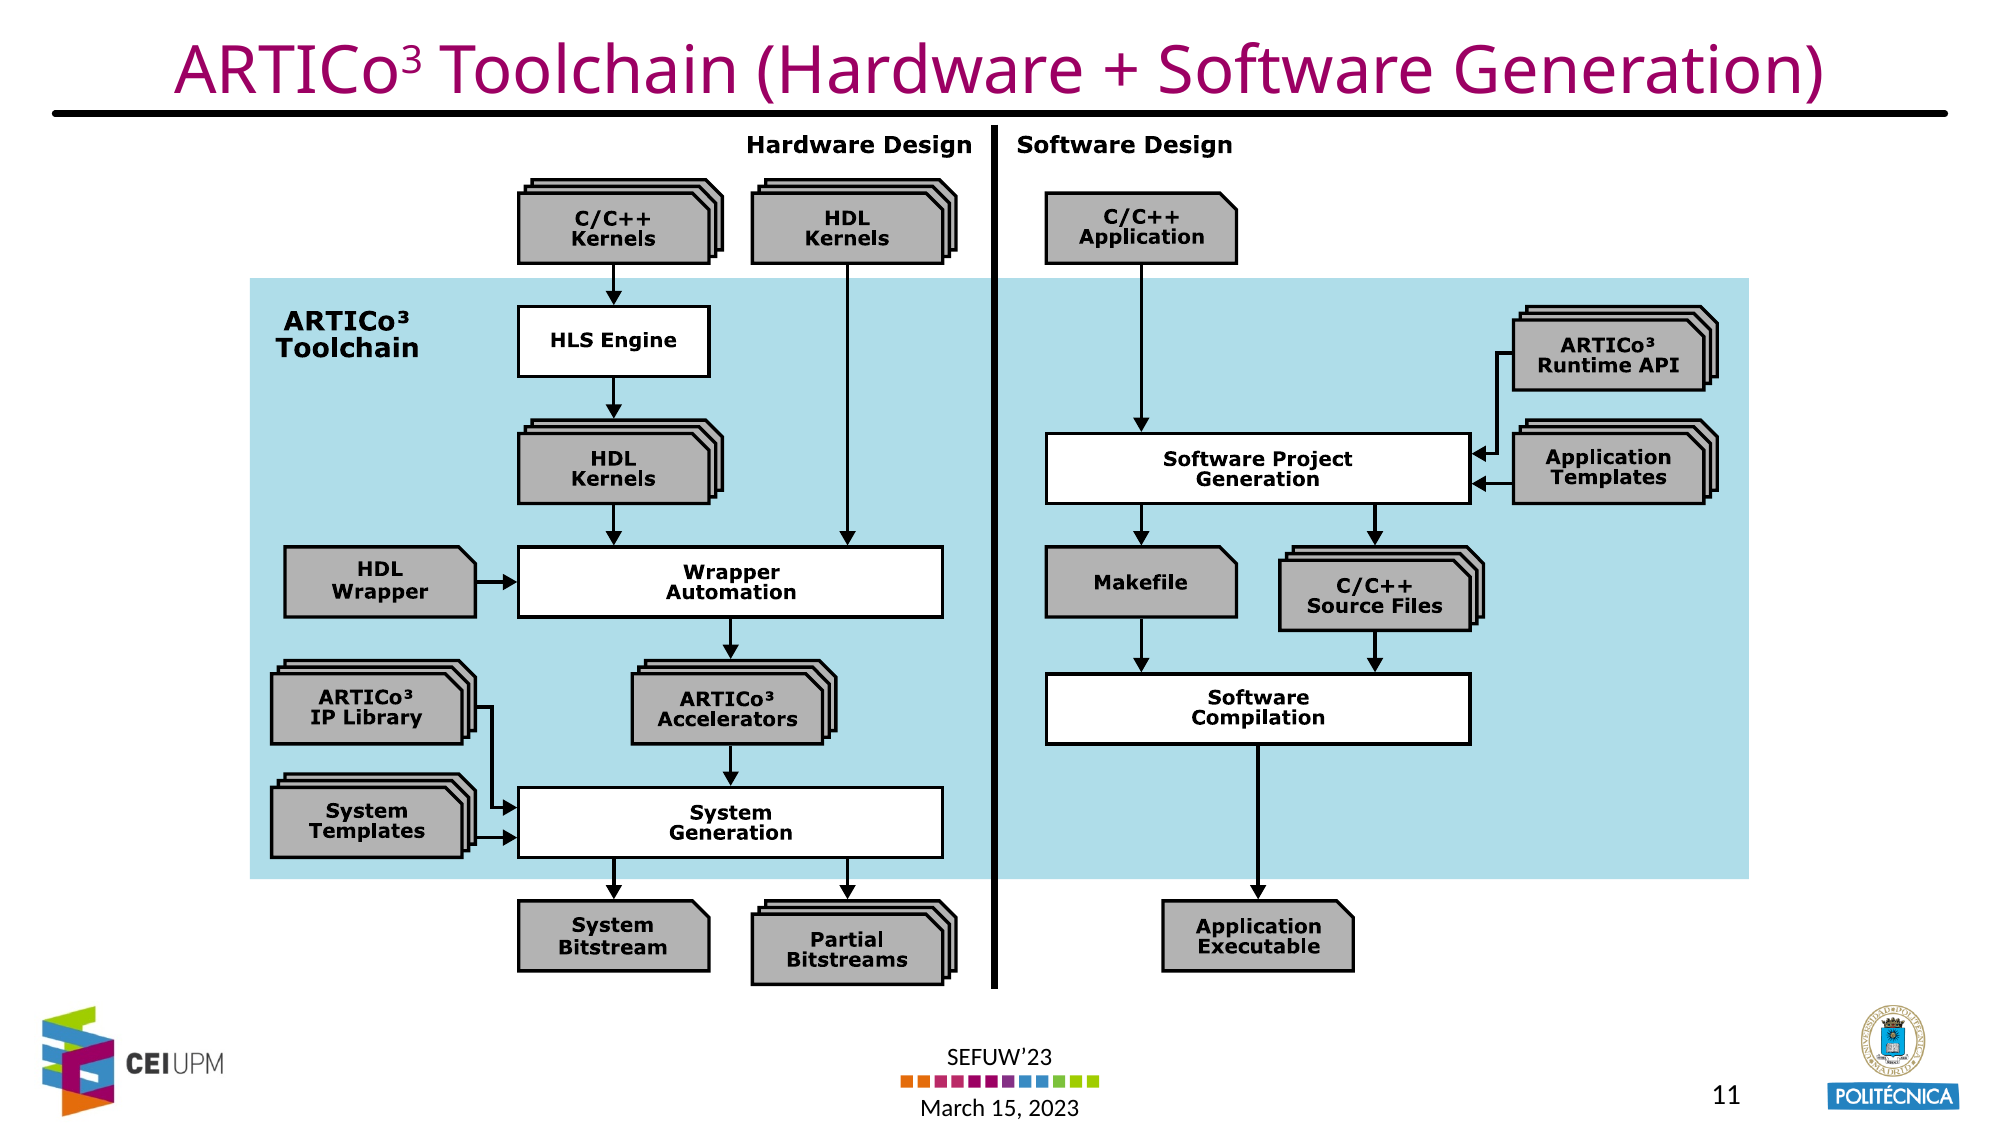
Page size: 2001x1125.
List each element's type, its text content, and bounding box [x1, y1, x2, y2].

picture [249, 123, 1751, 1002]
title ARTICo3 Toolchain (Hardware + Software Generation) [102, 18, 1898, 116]
picture [1827, 1003, 1960, 1110]
picture [34, 1001, 231, 1124]
